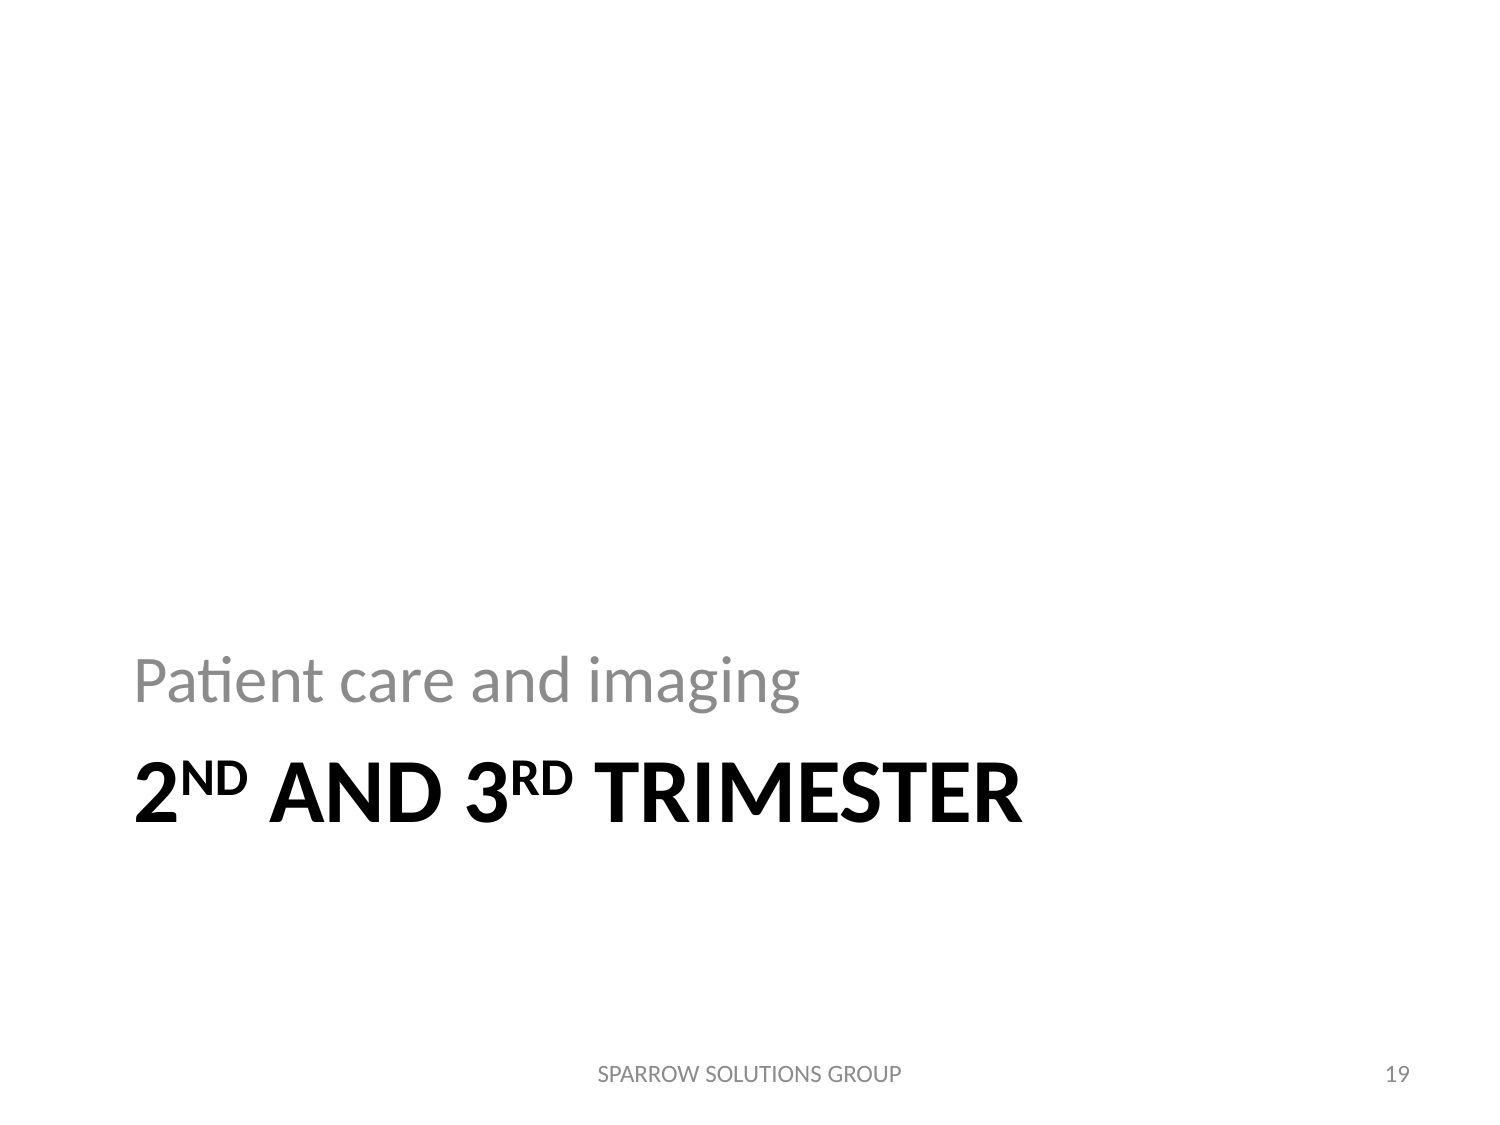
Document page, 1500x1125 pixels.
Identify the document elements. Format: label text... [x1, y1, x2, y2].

title 2nd and 3rd Trimester [118, 723, 1394, 947]
slide_number 19 [1074, 1042, 1425, 1103]
list Patient care and imaging [118, 476, 1394, 723]
footer SPARROW SOLUTIONS GROUP [512, 1042, 988, 1103]
